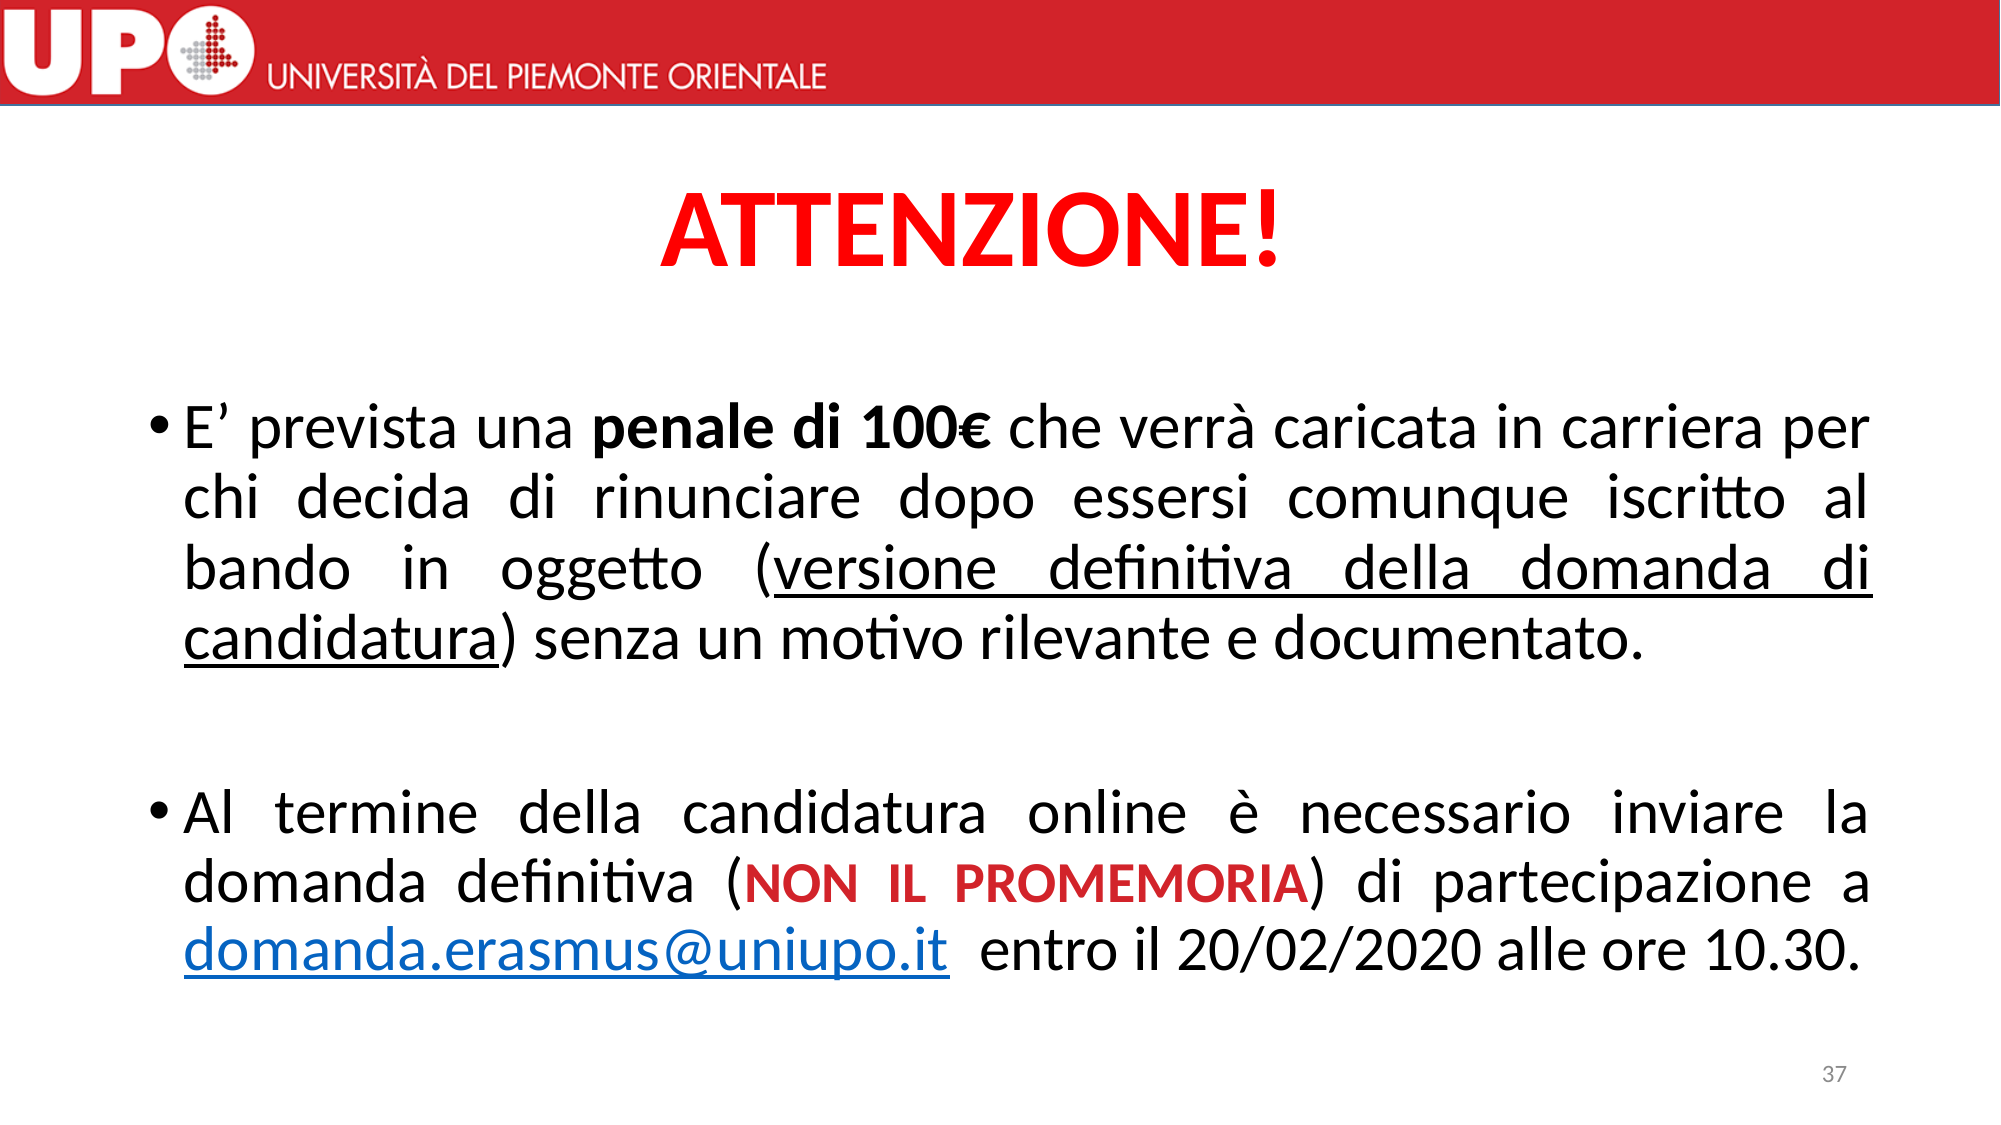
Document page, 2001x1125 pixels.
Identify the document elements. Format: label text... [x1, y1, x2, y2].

slide_number 37 [1412, 1042, 1863, 1103]
list E’ prevista una penale di 100€ che verrà caricata in carriera per chi decida di rinunciare dopo essersi comunque iscritto al bando in oggetto (versione definitiva della domanda di candidatura) senza un motivo rilevante e documentato. Al termine della candidatura online è necessario inviare la domanda definitiva (NON IL PROMEMORIA) di partecipazione a domanda.erasmus@uniupo.it entro il 20/02/2020 alle ore 10.30. [133, 229, 1888, 1008]
text_box [0, 0, 2000, 106]
picture [0, 0, 831, 104]
text_box ATTENZIONE! [535, 146, 1413, 296]
